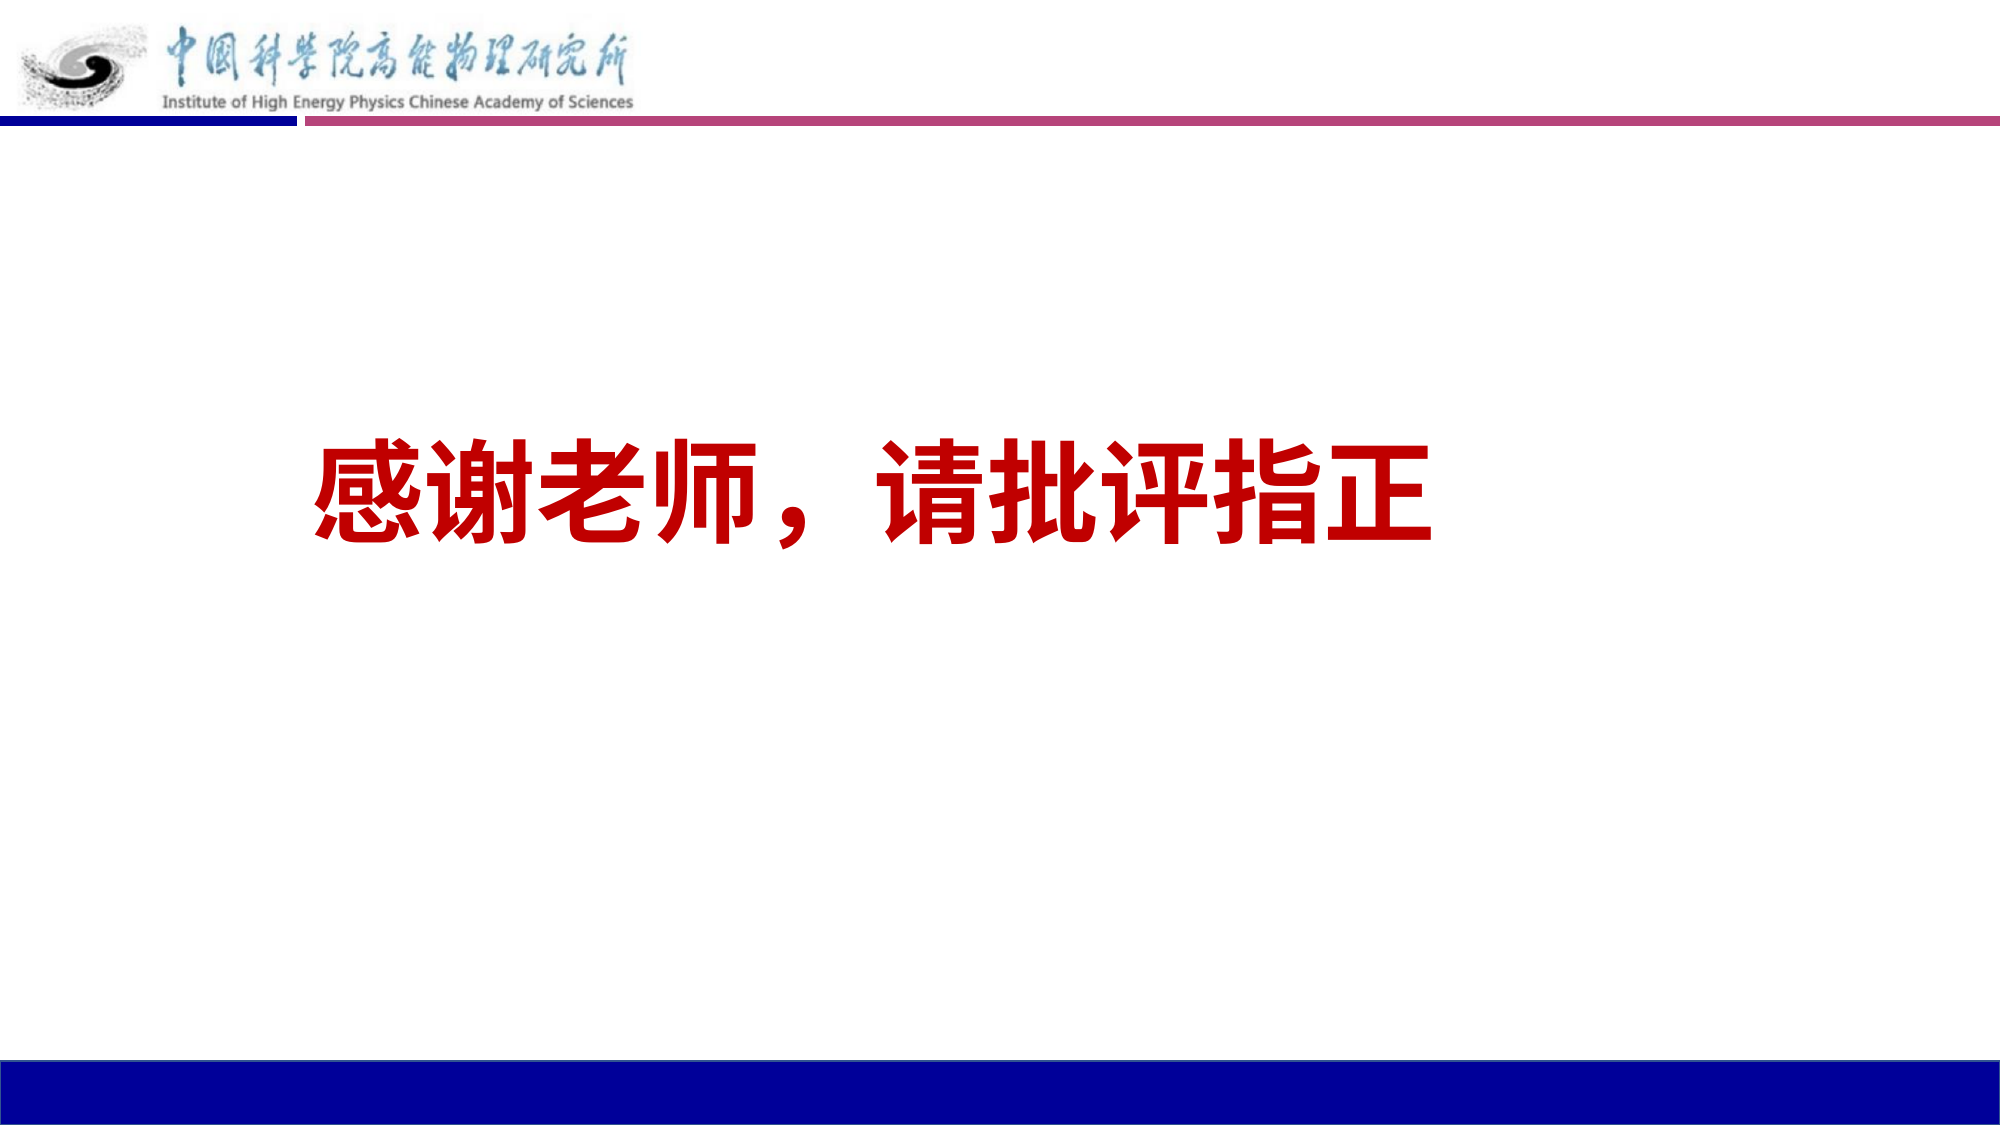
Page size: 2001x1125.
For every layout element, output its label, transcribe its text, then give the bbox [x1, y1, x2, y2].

text_box [0, 1060, 2000, 1125]
text_box 感谢老师，请批评指正 [296, 414, 2000, 565]
picture [0, 3, 650, 126]
